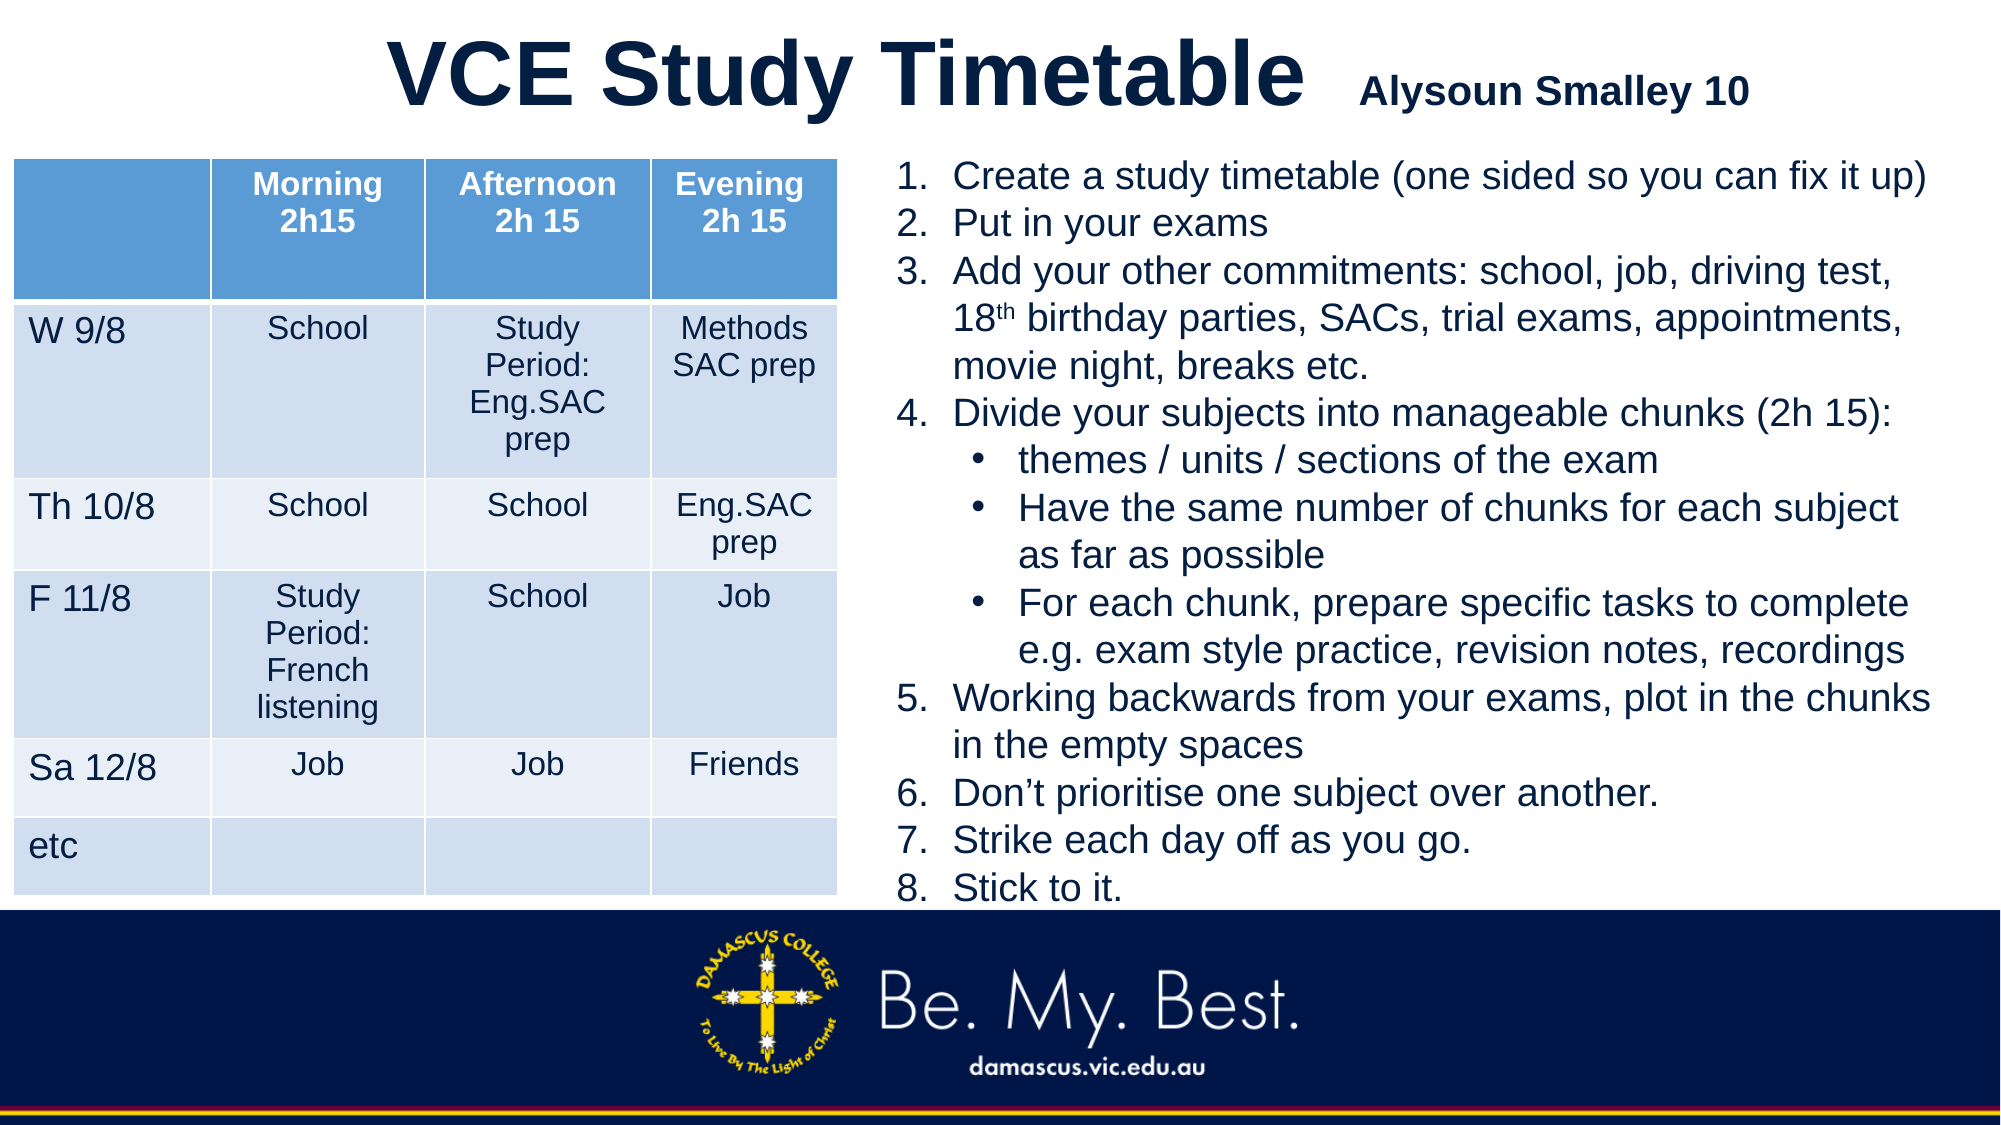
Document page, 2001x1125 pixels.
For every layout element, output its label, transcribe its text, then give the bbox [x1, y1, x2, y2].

table_cell Study Period: French listening [212, 571, 424, 738]
table_cell School [212, 479, 424, 569]
table_header Afternoon 2h 15 [426, 159, 650, 299]
table_cell Th 10/8 [14, 479, 210, 569]
table_cell School [426, 479, 650, 569]
table_cell Study Period: Eng.SAC prep [426, 305, 650, 478]
table_cell Job [652, 571, 837, 738]
text_box Create a study timetable (one sided so you can fix it up) Put in your exams Add your other commitments: school, job, driving test, 18th birthday parties, SACs, trial exams, appointments, movie night, breaks etc. Divide your subjects into manageable chunks (2h 15): themes / units / sections of the exam Have the same number of chunks for each subject as far as possible For each chunk, prepare specific tasks to complete e.g. exam style practice, revision notes, recordings Working backwards from your exams, plot in the chunks in the empty spaces Don’t prioritise one subject over another. Strike each day off as you go. Stick to it. [881, 142, 1948, 1052]
table_cell Eng.SAC prep [652, 479, 837, 569]
table_cell School [212, 305, 424, 478]
table_cell Job [426, 739, 650, 816]
picture [0, 0, 2001, 1125]
table_header Evening 2h 15 [652, 159, 837, 299]
table_cell [652, 818, 837, 895]
table_cell F 11/8 [14, 571, 210, 738]
table_cell Sa 12/8 [14, 739, 210, 816]
title VCE Study Timetable Alysoun Smalley 10 [371, 0, 2000, 185]
table_header Morning 2h15 [212, 159, 424, 299]
table_cell [212, 818, 424, 895]
table_cell Job [212, 739, 424, 816]
table_cell Methods SAC prep [652, 305, 837, 478]
table_cell W 9/8 [14, 305, 210, 478]
table_cell Friends [652, 739, 837, 816]
table_cell etc [14, 818, 210, 895]
table_cell School [426, 571, 650, 738]
table_cell [426, 818, 650, 895]
table_header [14, 159, 210, 299]
